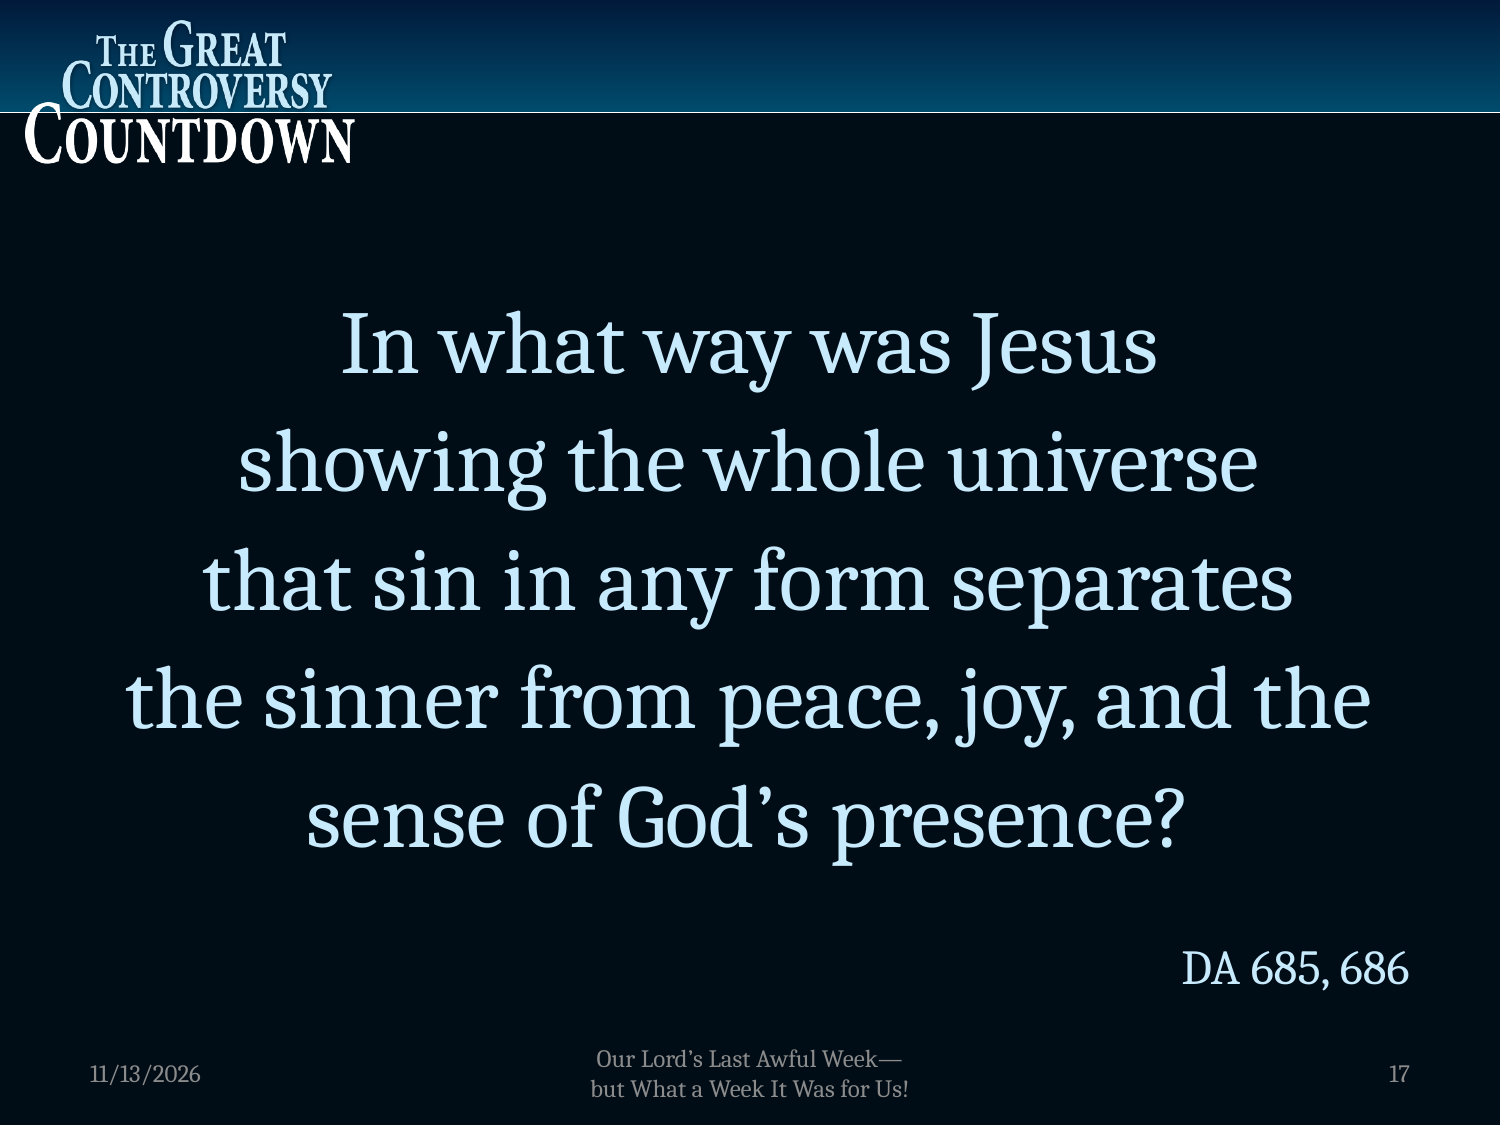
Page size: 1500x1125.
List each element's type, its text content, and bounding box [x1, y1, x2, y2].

footer Our Lord’s Last Awful Week— but What a Week It Was for Us! [512, 1042, 988, 1103]
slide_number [75, 1042, 425, 1103]
slide_number 17 [1074, 1042, 1425, 1103]
list In what way was Jesus showing the whole universe that sin in any form separates the sinner from peace, joy, and the sense of God’s presence? DA 685, 686 [75, 262, 1425, 1005]
picture [12, 103, 363, 170]
picture [12, 9, 363, 108]
